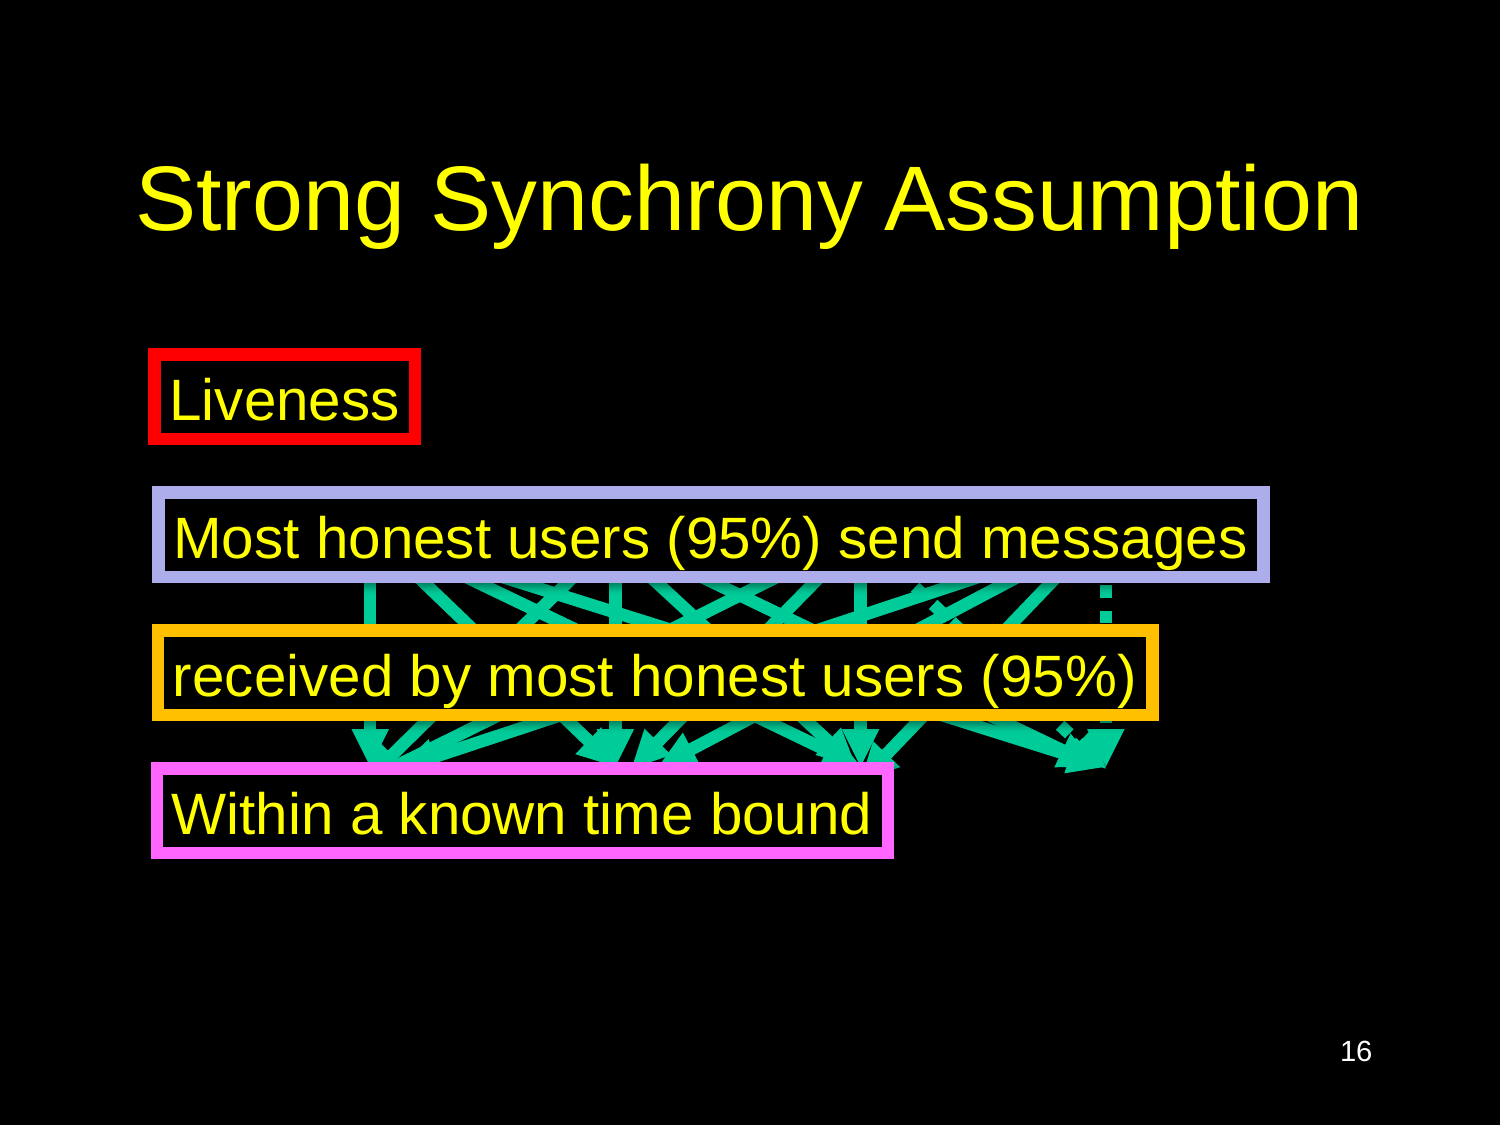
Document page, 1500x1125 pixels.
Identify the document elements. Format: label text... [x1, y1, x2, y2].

text_box received by most honest users (95%) [1111, 630, 1153, 716]
slide_number 16 [1074, 1024, 1388, 1101]
text_box received by most honest users (95%) [157, 630, 360, 716]
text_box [365, 535, 1107, 782]
text_box Liveness [154, 354, 264, 440]
title Strong Synchrony Assumption [112, 99, 1388, 288]
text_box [269, 780, 1231, 944]
text_box Within a known time bound [156, 768, 360, 854]
text_box Most honest users (95%) send messages [158, 492, 1264, 578]
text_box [269, 341, 1231, 505]
